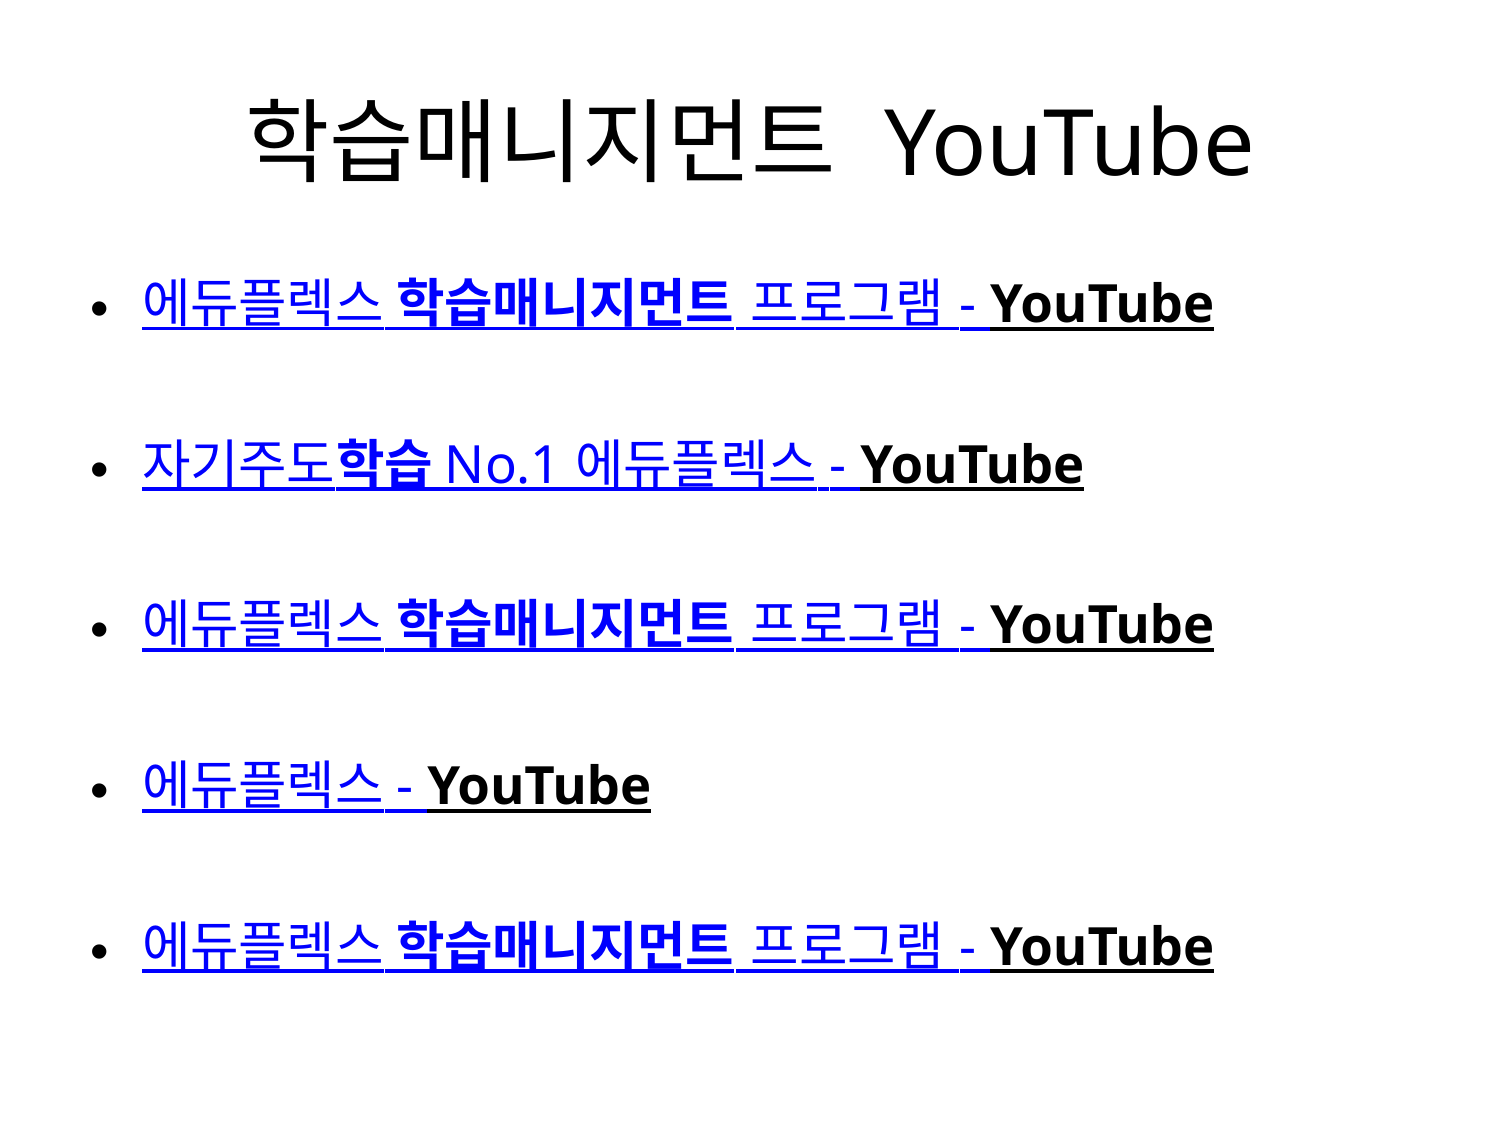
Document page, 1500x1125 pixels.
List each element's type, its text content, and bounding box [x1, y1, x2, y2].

list 에듀플렉스 학습매니지먼트 프로그램 - YouTube 자기주도학습 No.1 에듀플렉스 - YouTube 에듀플렉스 학습매니지먼트 프로그램 - YouTube 에듀플렉스 - YouTube 에듀플렉스 학습매니지먼트 프로그램 - YouTube [75, 262, 1425, 1005]
title 학습매니지먼트 YouTube [75, 45, 1425, 233]
